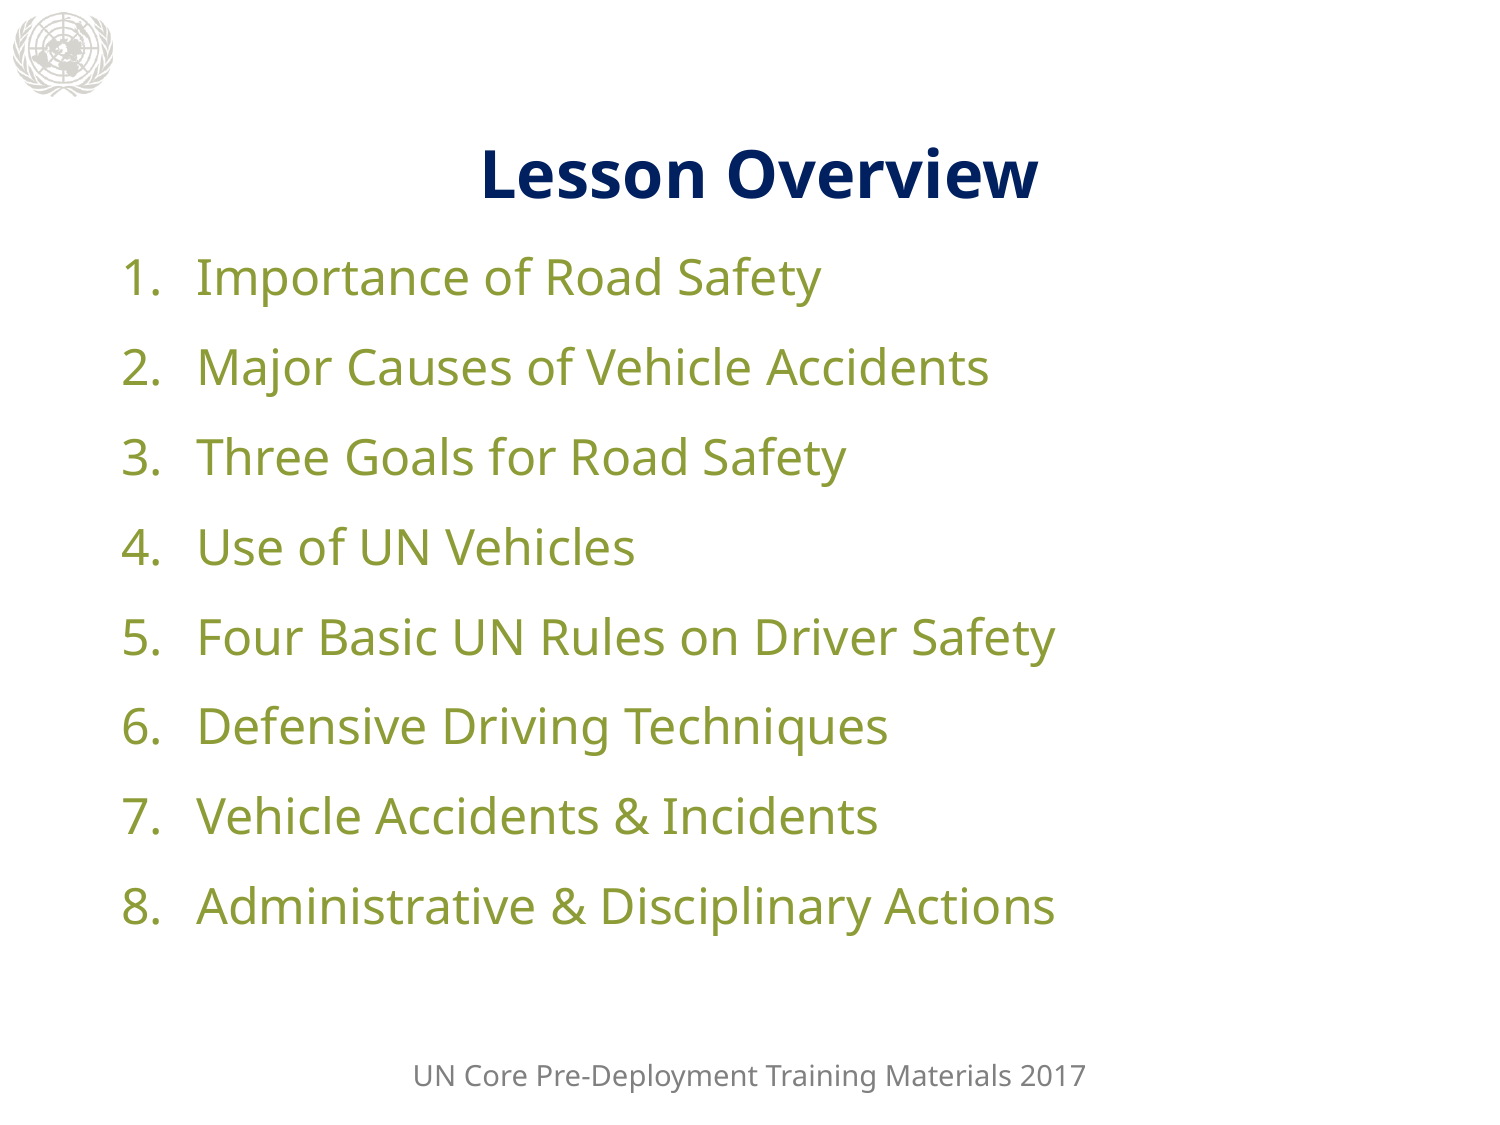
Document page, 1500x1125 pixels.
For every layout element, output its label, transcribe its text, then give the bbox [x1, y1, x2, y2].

picture [13, 12, 113, 97]
text_box Lesson Overview Importance of Road Safety Major Causes of Vehicle Accidents Three Goals for Road Safety Use of UN Vehicles Four Basic UN Rules on Driver Safety Defensive Driving Techniques Vehicle Accidents & Incidents Administrative & Disciplinary Actions [106, 112, 1413, 1088]
text_box UN Core Pre-Deployment Training Materials 2017 [350, 1049, 1150, 1100]
